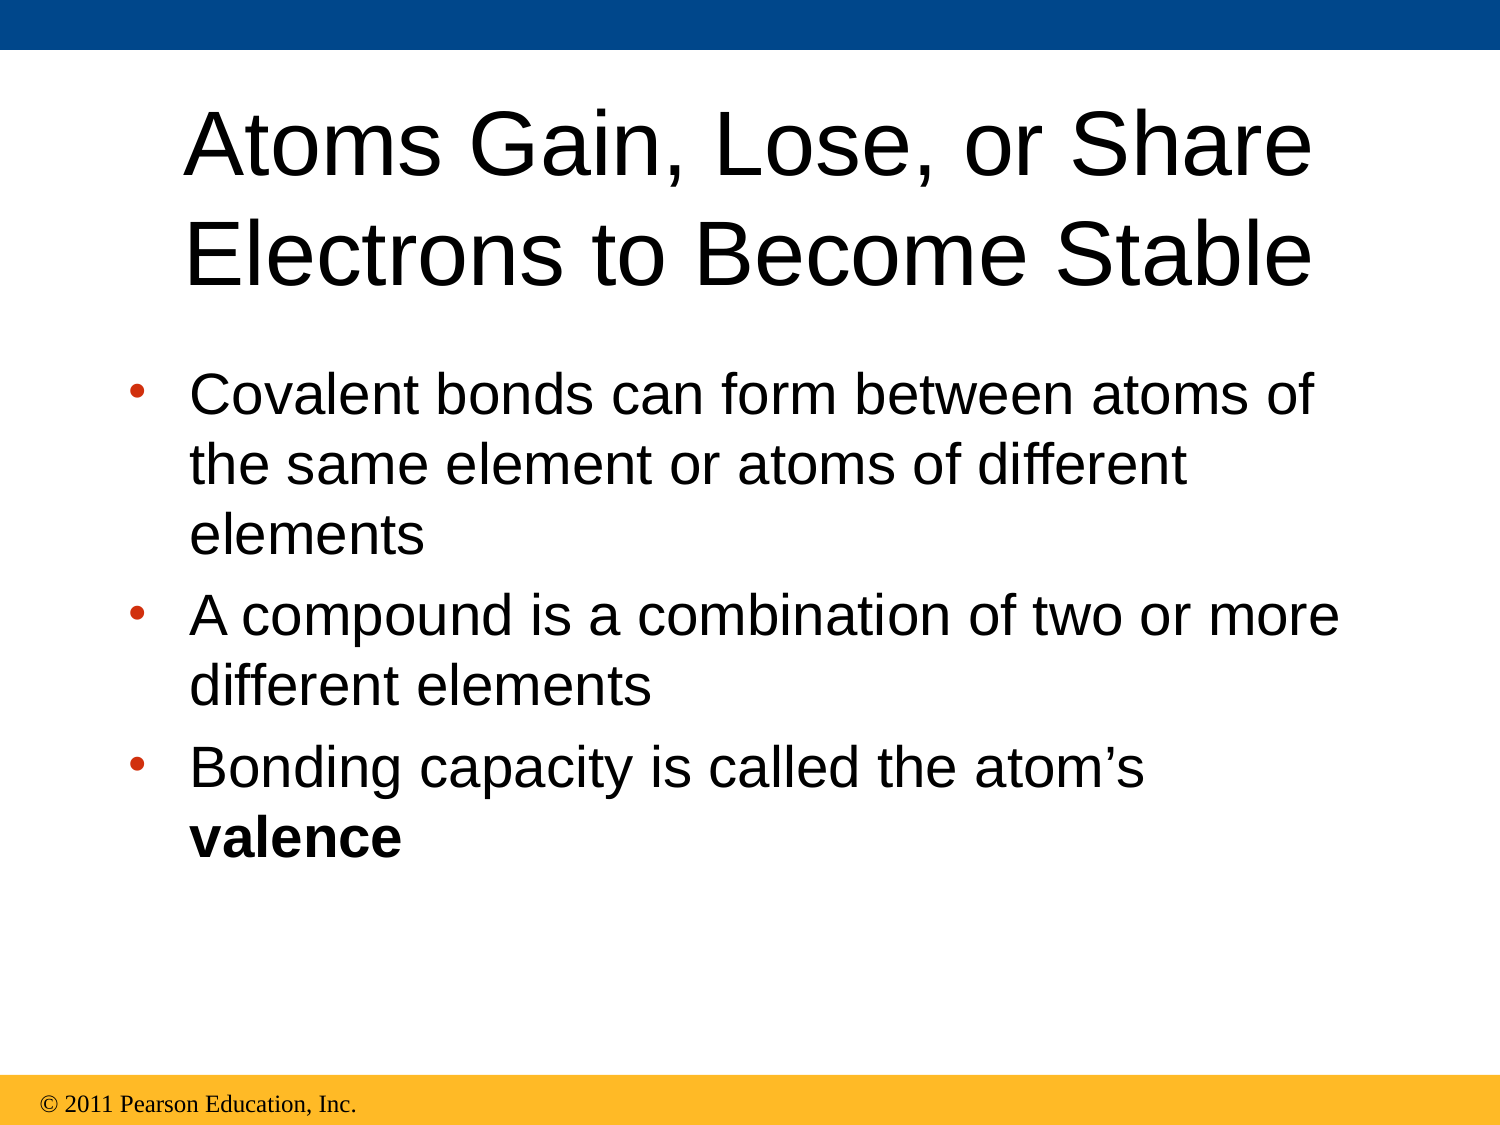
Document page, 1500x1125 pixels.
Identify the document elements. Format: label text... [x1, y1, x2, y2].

text_box [0, 1074, 1500, 1125]
text_box © 2011 Pearson Education, Inc. [24, 1083, 400, 1121]
list Covalent bonds can form between atoms of the same element or atoms of different elements A compound is a combination of two or more different elements Bonding capacity is called the atom’s valence [112, 348, 1388, 1024]
title Atoms Gain, Lose, or Share Electrons to Become Stable [112, 99, 1388, 288]
text_box [0, 0, 1500, 50]
